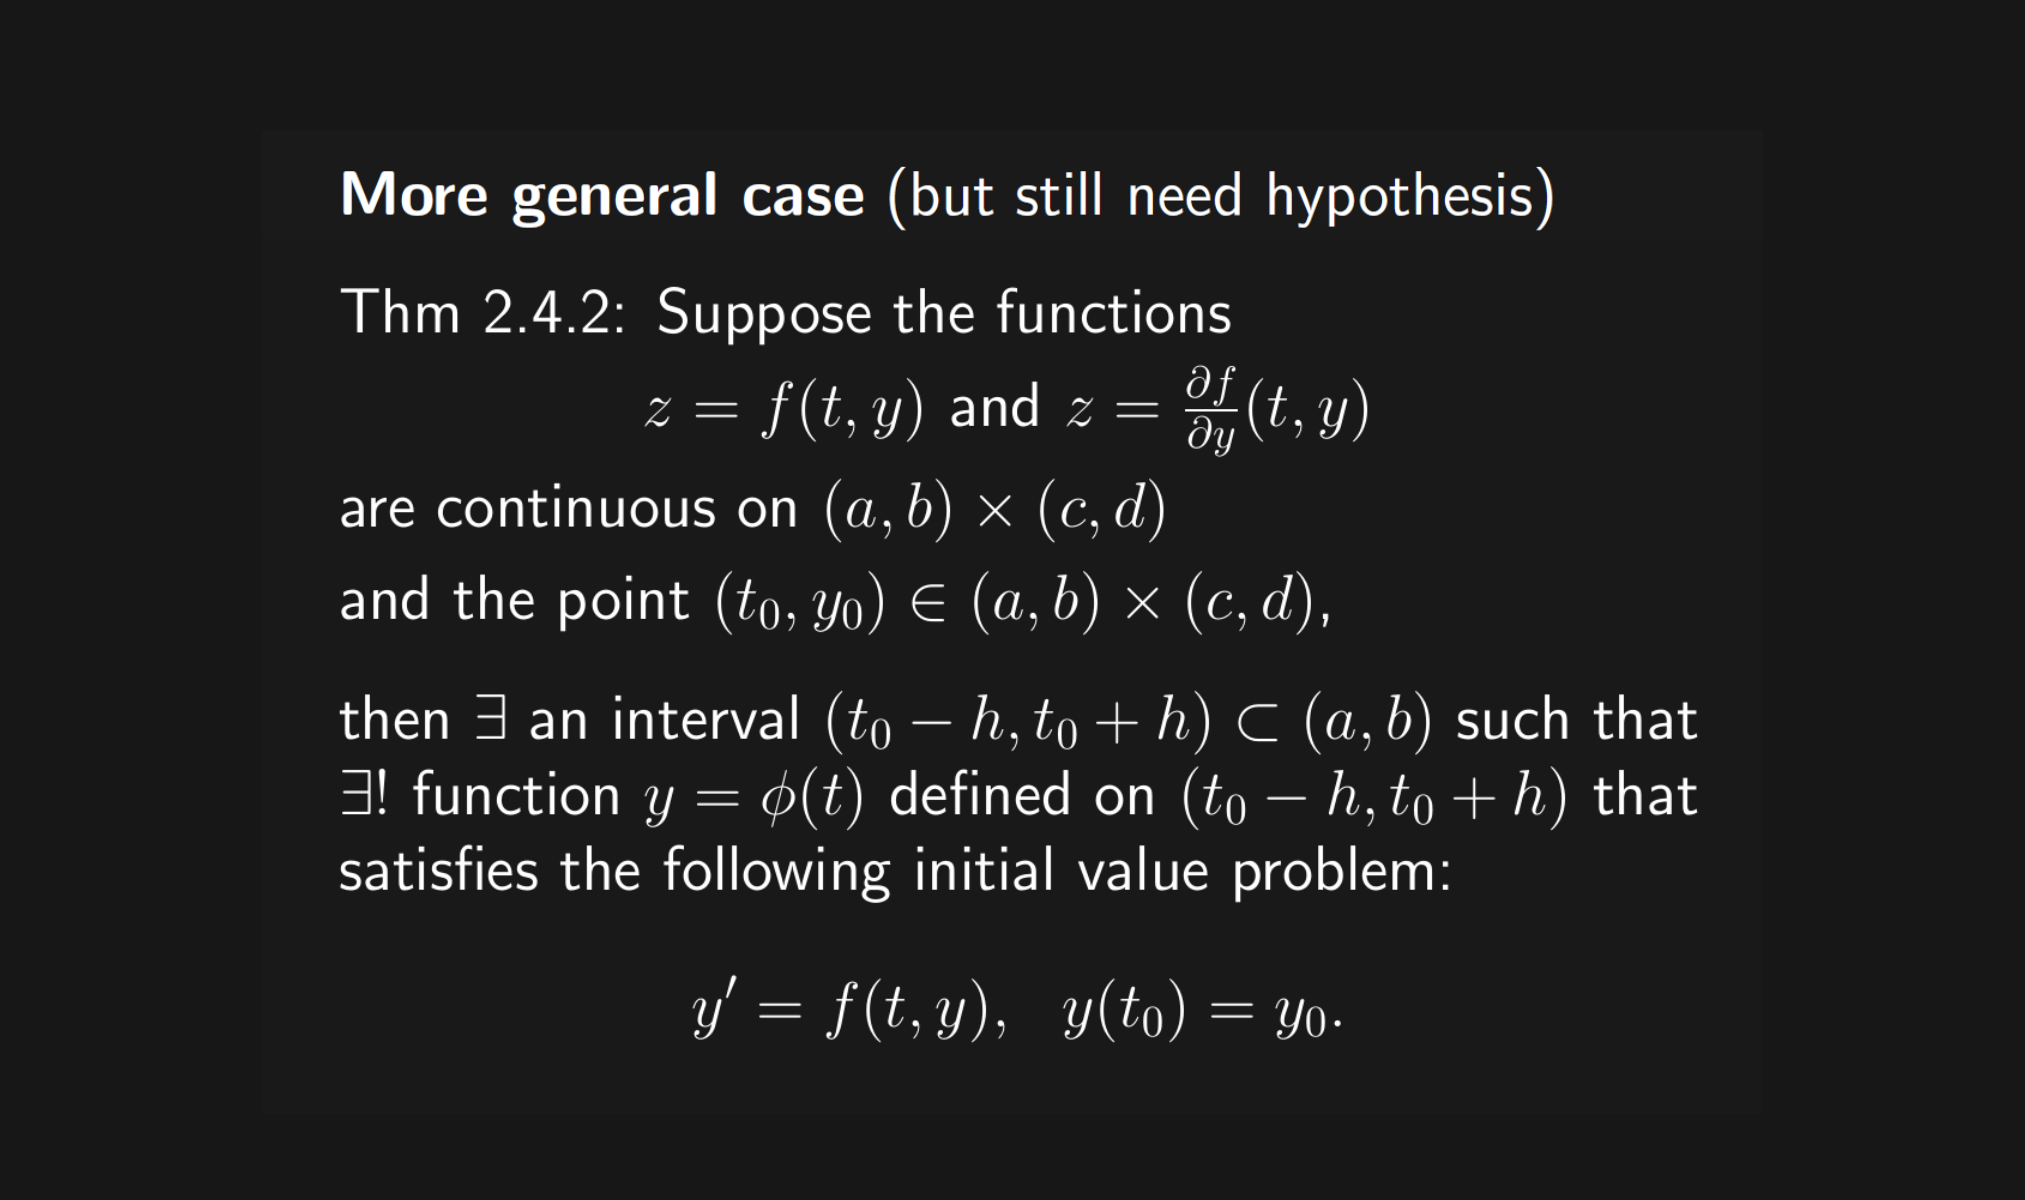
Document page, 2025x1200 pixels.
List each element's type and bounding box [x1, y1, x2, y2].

picture [262, 130, 1763, 1114]
